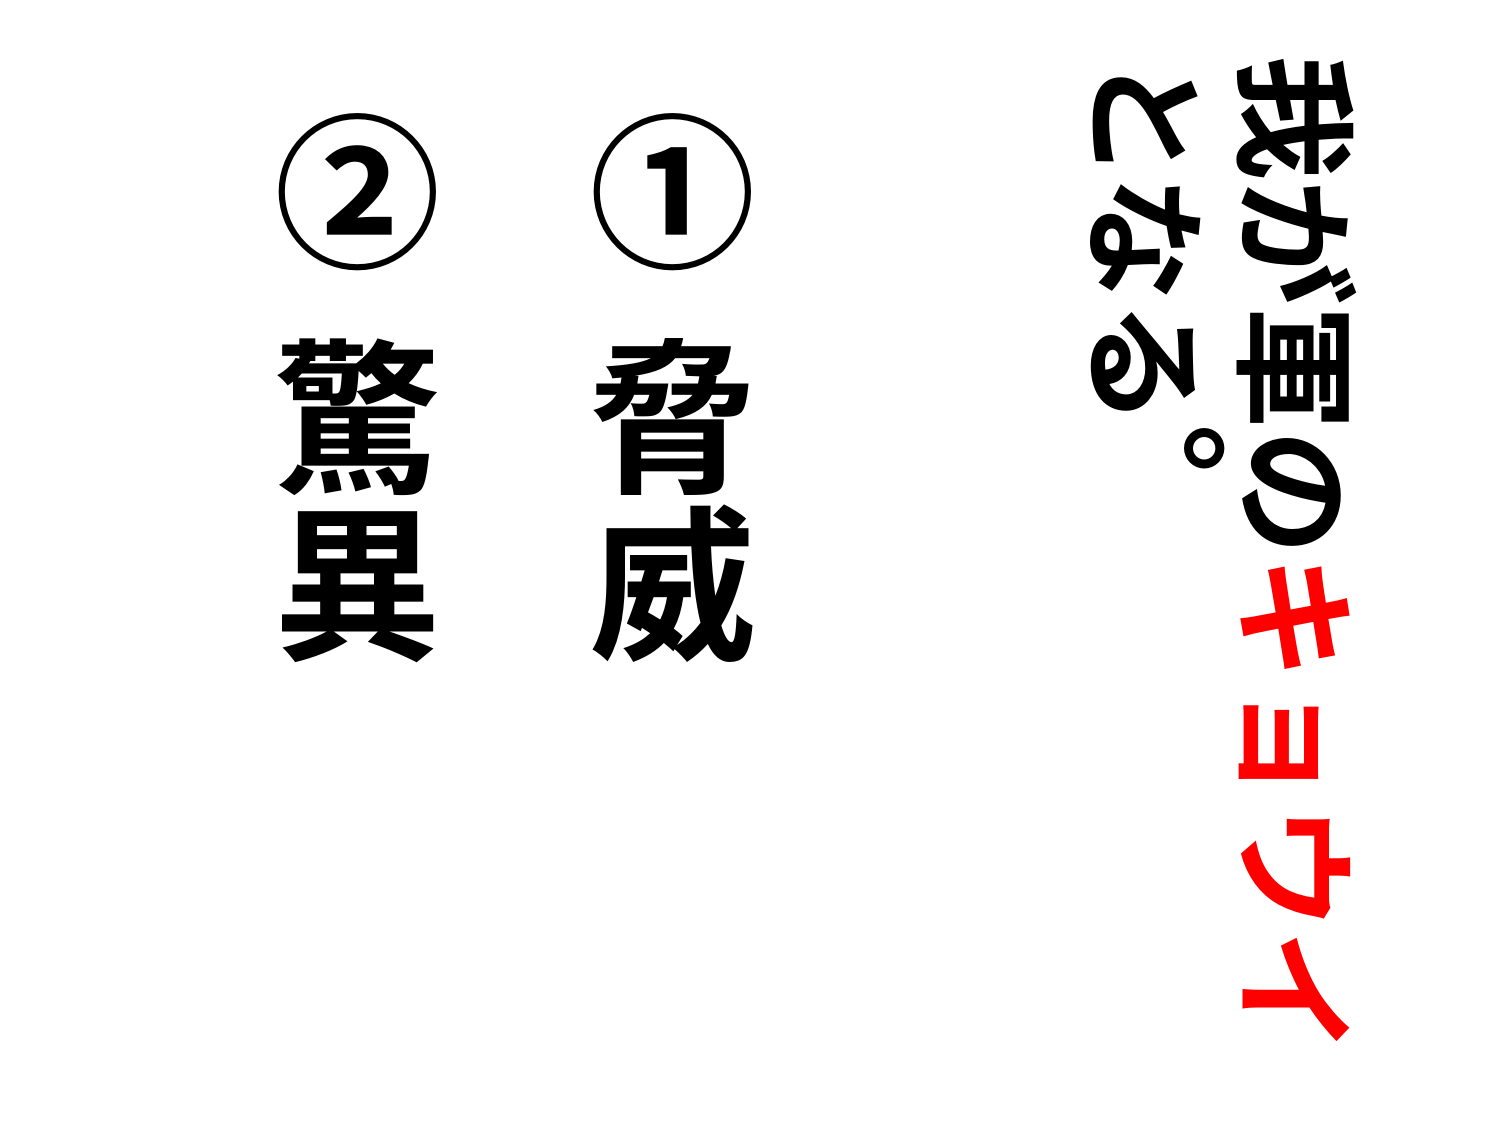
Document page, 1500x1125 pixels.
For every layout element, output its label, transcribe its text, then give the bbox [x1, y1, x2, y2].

text_box 。 [1165, 327, 1321, 493]
list 脅威 驚異 [244, 94, 906, 934]
text_box 我が軍のキョウイとなる [1048, 40, 1382, 1101]
